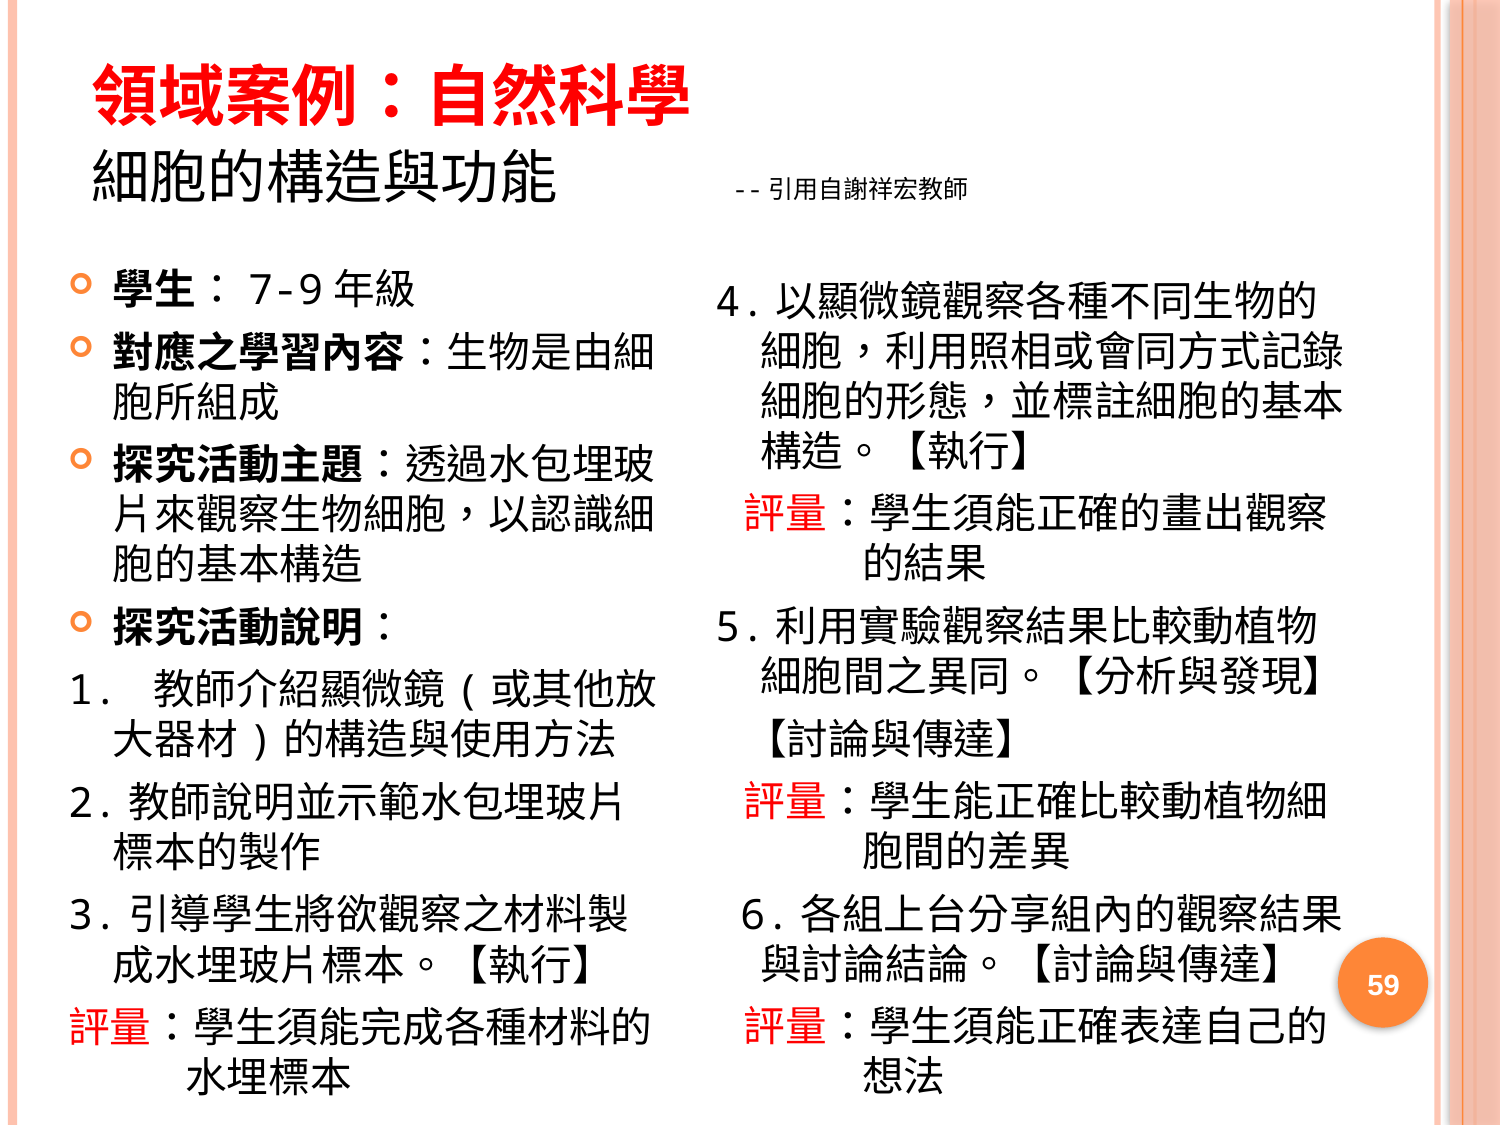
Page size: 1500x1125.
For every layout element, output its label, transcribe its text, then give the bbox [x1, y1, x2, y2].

title 領域案例：自然科學 細胞的構造與功能 --引用自謝祥宏教師 [76, 30, 1302, 219]
slide_number 58 [1333, 940, 1434, 1026]
list 學生：7-9年級 對應之學習內容：生物是由細胞所組成 探究活動主題：透過水包埋玻片來觀察生物細胞，以認識細胞的基本構造 探究活動說明： 1. 教師介紹顯微鏡(或其他放大器材)的構造與使用方法 2.教師說明並示範水包埋玻片標本的製作 3.引導學生將欲觀察之材料製成水埋玻片標本。【執行】 評量：學生須能完成各種材料的水埋標本 [52, 255, 676, 1013]
list 4.以顯微鏡觀察各種不同生物的細胞，利用照相或會同方式記錄細胞的形態，並標註細胞的基本構造。【執行】 評量：學生須能正確的畫出觀察的結果 5.利用實驗觀察結果比較動植物細胞間之異同。【分析與發現】 【討論與傳達】 評量：學生能正確比較動植物細胞間的差異 6.各組上台分享組內的觀察結果與討論結論。【討論與傳達】 評量：學生須能正確表達自己的想法 [700, 266, 1365, 1013]
